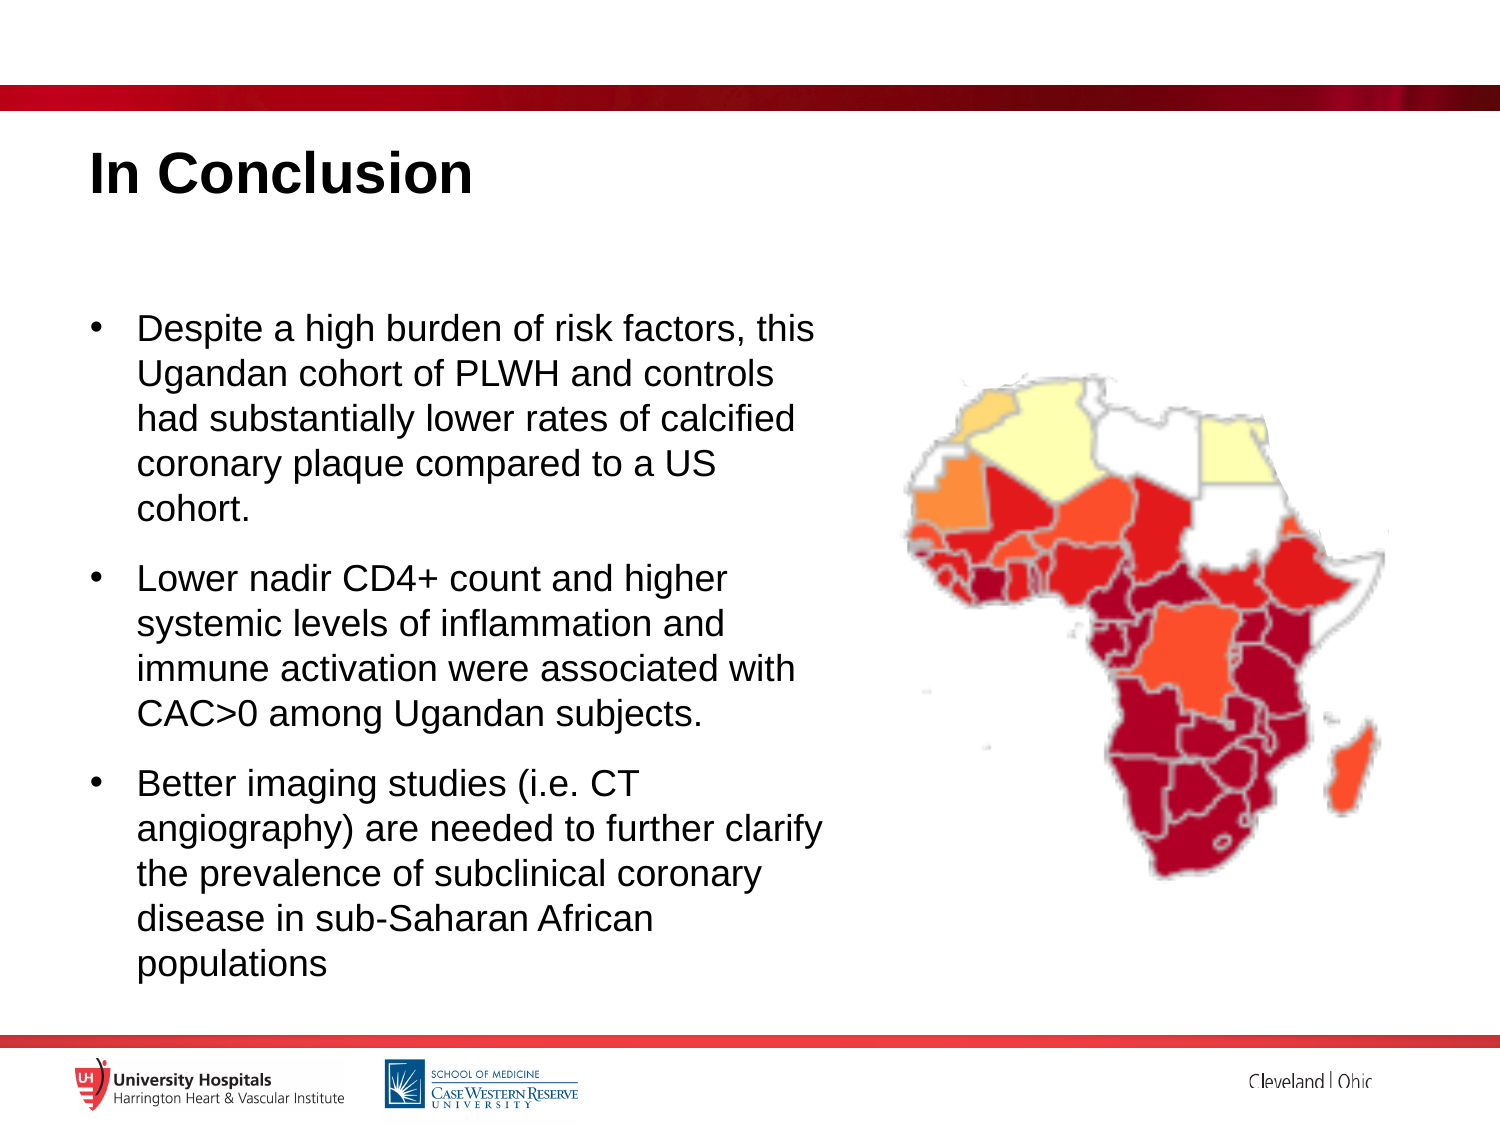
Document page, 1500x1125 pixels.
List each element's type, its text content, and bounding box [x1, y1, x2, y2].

picture [0, 85, 1500, 111]
title In Conclusion [75, 128, 1425, 233]
picture [75, 1058, 344, 1111]
text_box Despite a high burden of risk factors, this Ugandan cohort of PLWH and controls had substantially lower rates of calcified coronary plaque compared to a US cohort. Lower nadir CD4+ count and higher systemic levels of inflammation and immune activation were associated with CAC>0 among Ugandan subjects. Better imaging studies (i.e. CT angiography) are needed to further clarify the prevalence of subclinical coronary disease in sub-Saharan African populations [75, 296, 845, 992]
picture [380, 1058, 578, 1125]
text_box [883, 307, 1443, 892]
